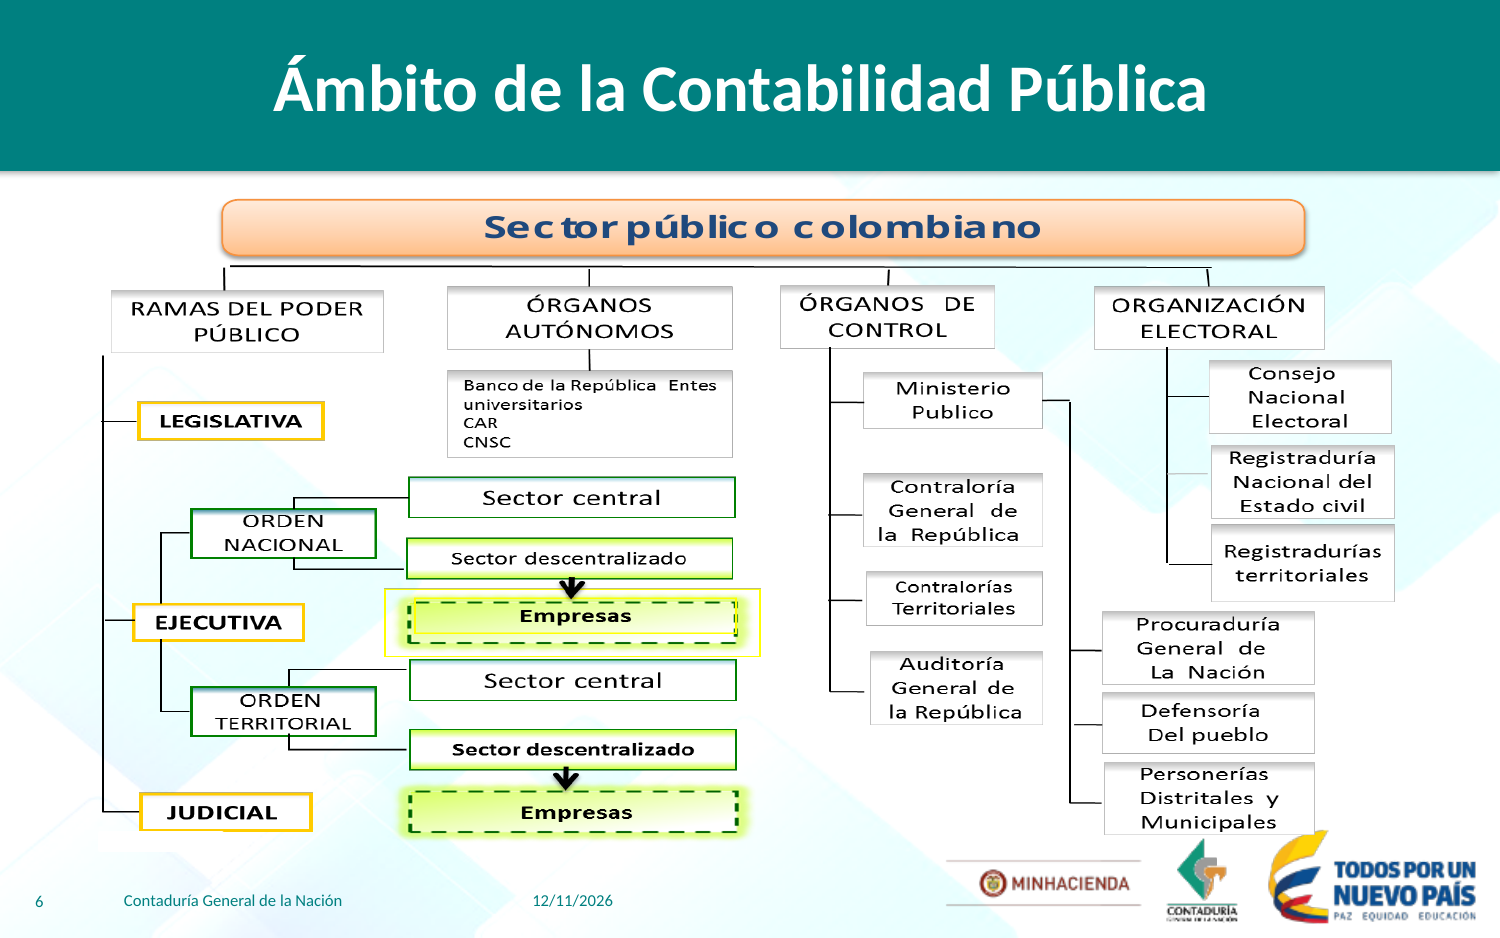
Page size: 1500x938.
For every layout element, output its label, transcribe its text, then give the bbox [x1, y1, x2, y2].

text_box 6 [20, 883, 333, 929]
title Ámbito de la Contabilidad Pública [24, 0, 1459, 174]
text_box 27/05/2021 [501, 882, 644, 922]
text_box Contaduría General de la Nación [0, 882, 467, 924]
picture [88, 195, 1485, 933]
